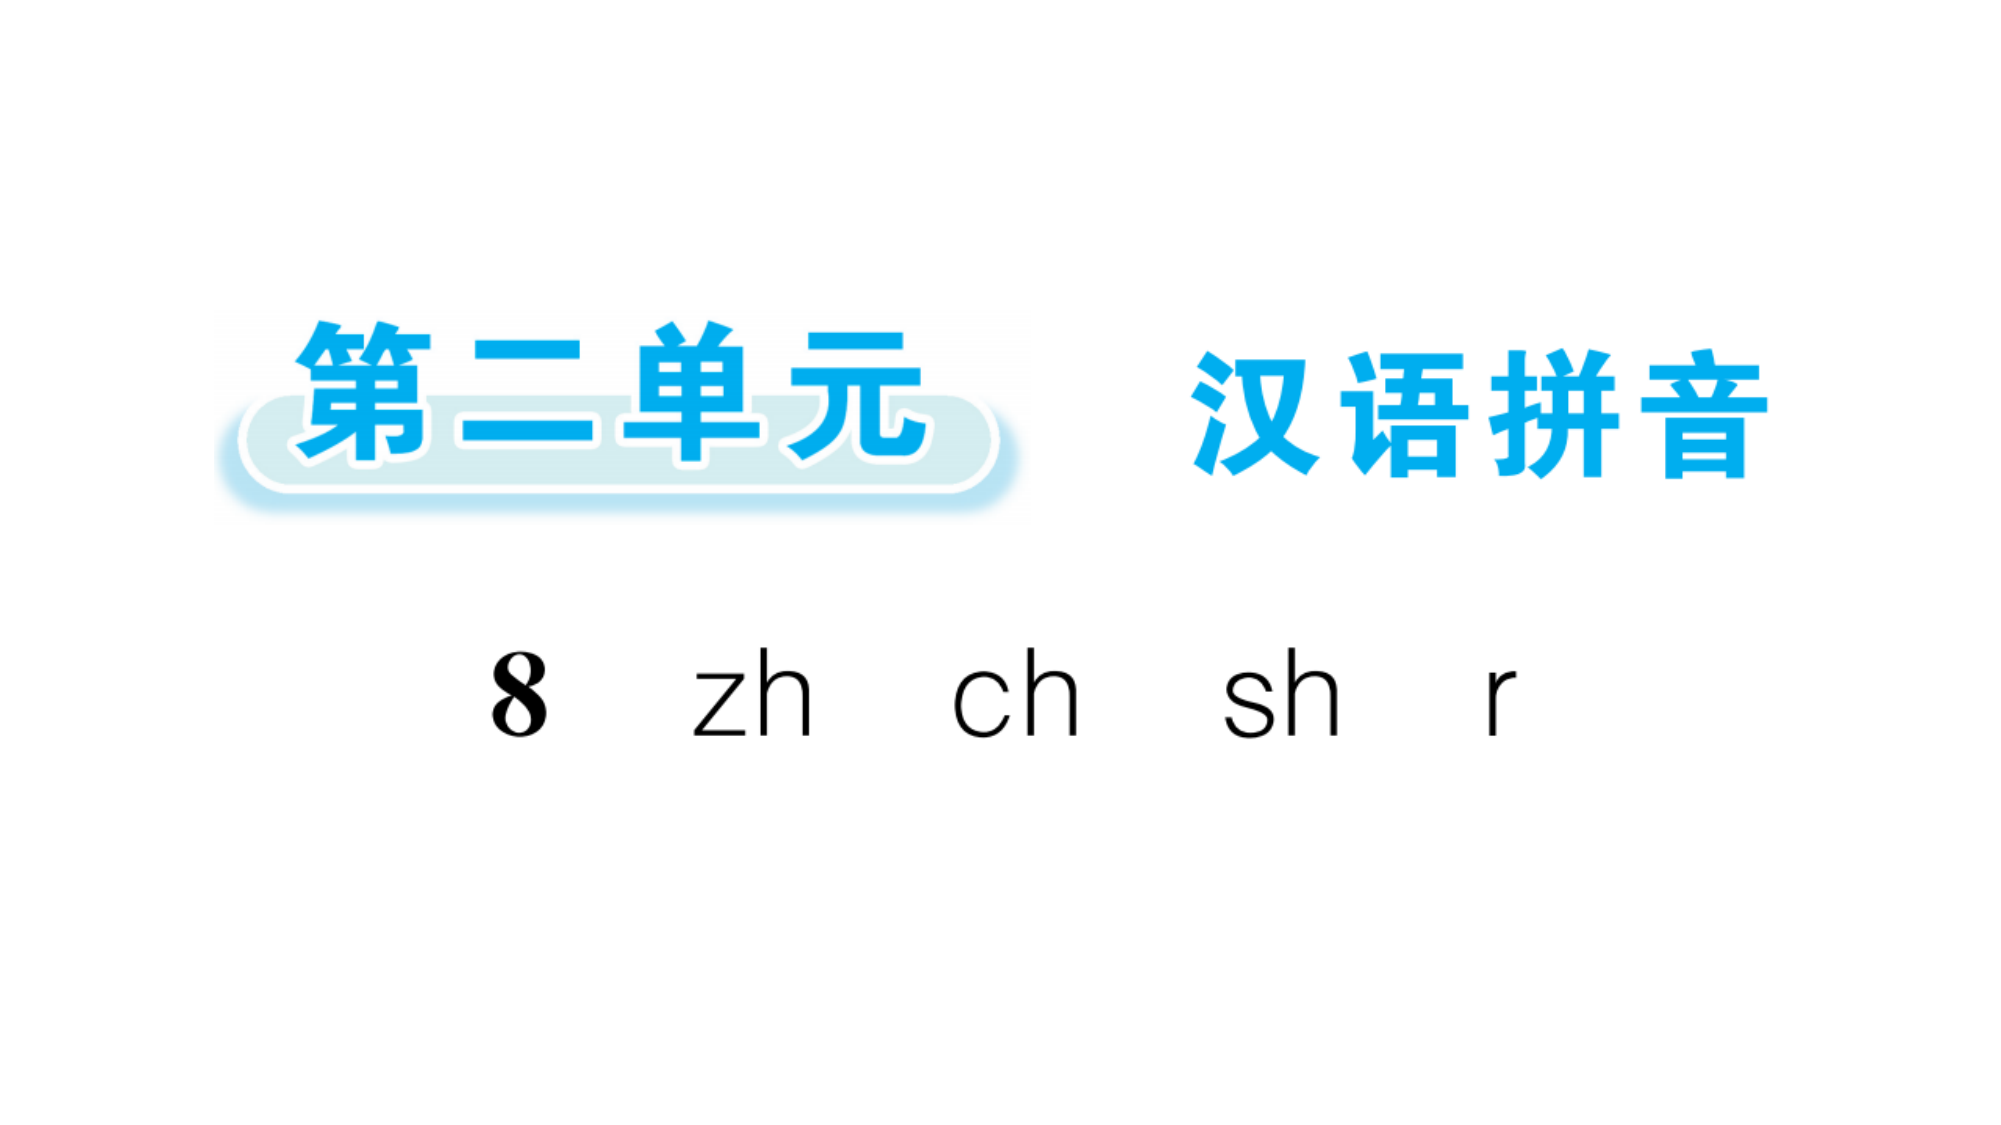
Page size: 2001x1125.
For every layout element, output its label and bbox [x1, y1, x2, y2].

picture [467, 621, 1533, 799]
picture [214, 278, 1786, 550]
